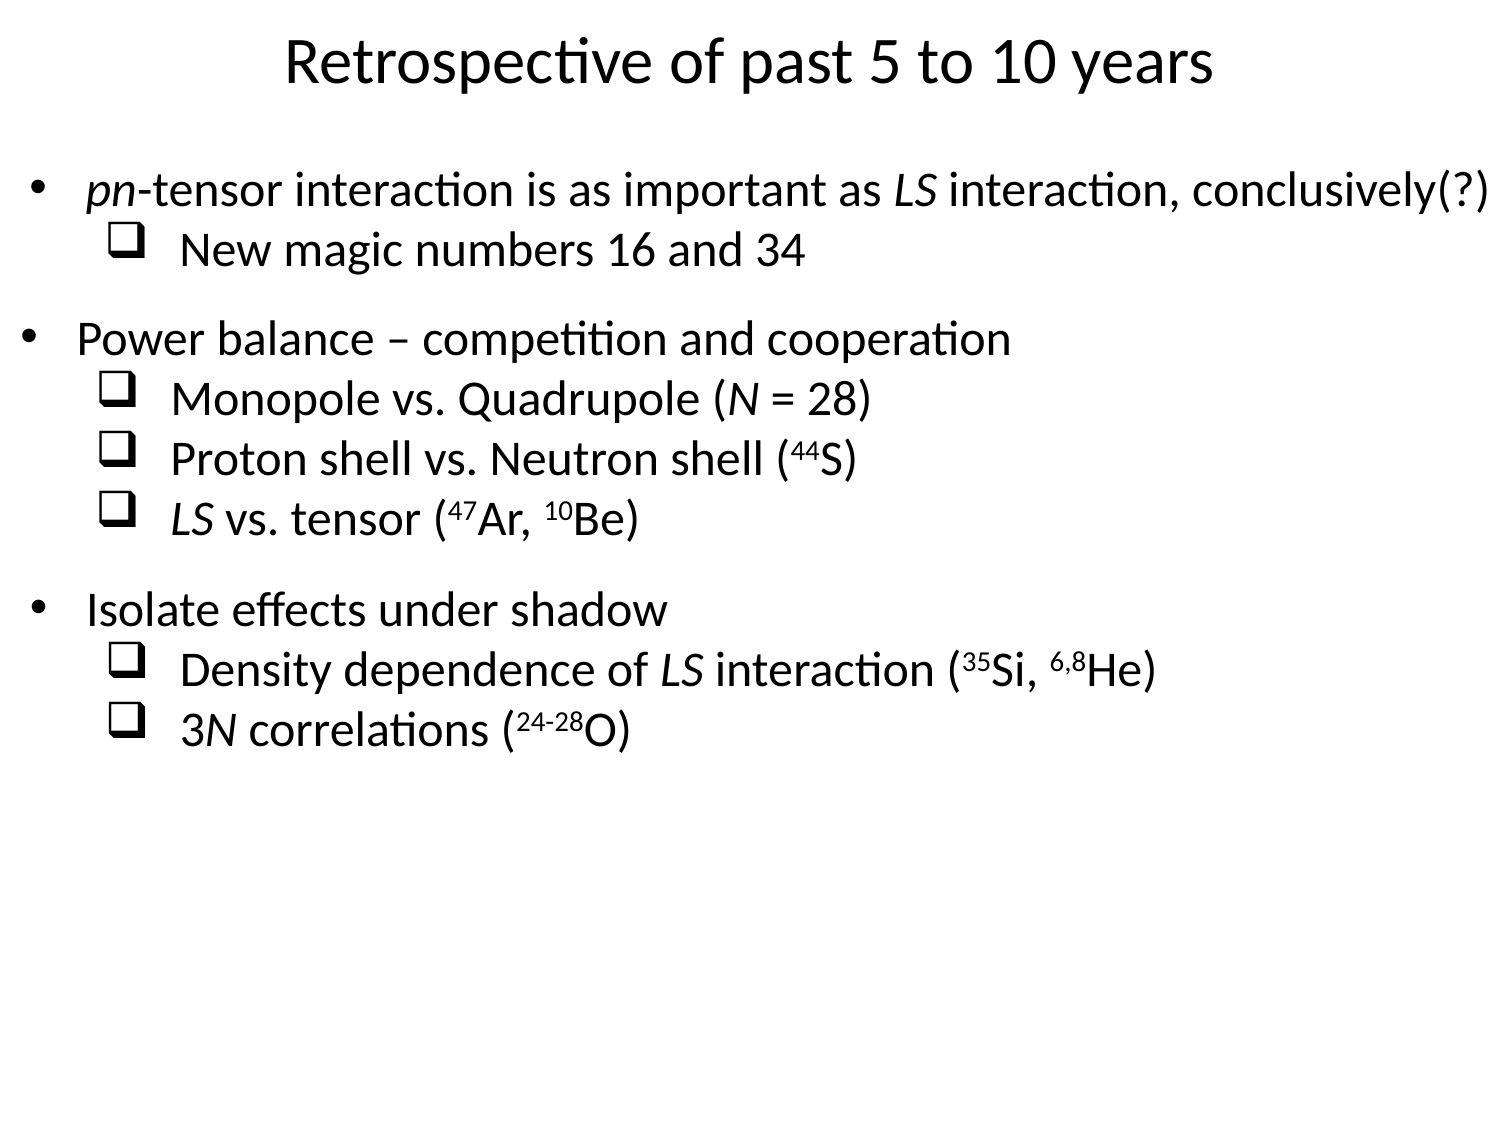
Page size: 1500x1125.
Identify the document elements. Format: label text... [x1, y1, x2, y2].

text_box Isolate effects under shadow Density dependence of LS interaction (35Si, 6,8He) 3N correlations (24-28O) [15, 568, 1173, 764]
text_box pn-tensor interaction is as important as LS interaction, conclusively(?) New magic numbers 16 and 34 [14, 148, 1500, 284]
title Retrospective of past 5 to 10 years [0, 0, 1500, 114]
text_box Power balance – competition and cooperation Monopole vs. Quadrupole (N = 28) Proton shell vs. Neutron shell (44S) LS vs. tensor (47Ar, 10Be) [5, 298, 1027, 554]
